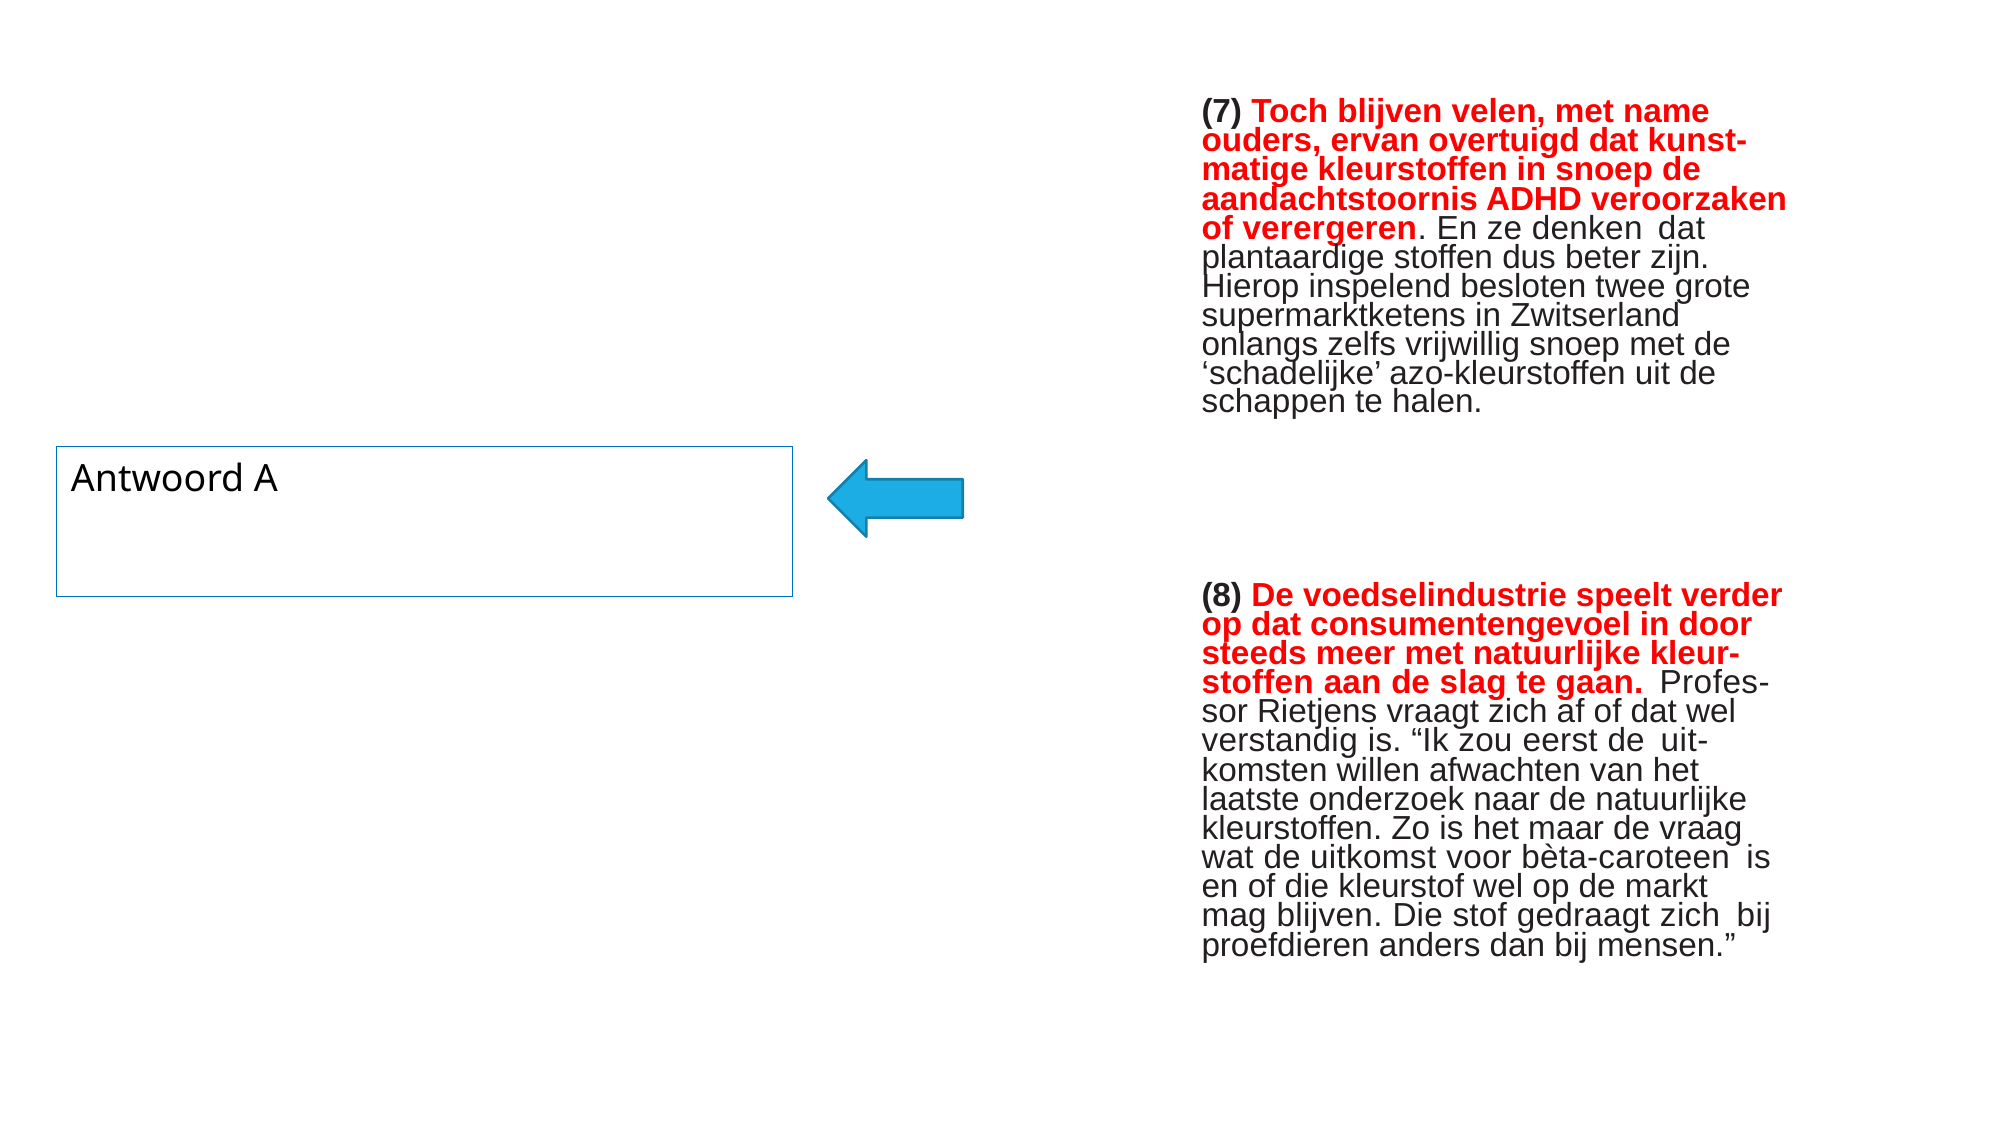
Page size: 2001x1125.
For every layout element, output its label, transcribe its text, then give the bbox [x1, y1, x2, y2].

text_box [827, 458, 965, 538]
text_box (7) Toch blijven velen, met name ouders, ervan overtuigd dat kunst- matige kleurstoffen in snoep de aandachtstoornis ADHD veroorzaken of verergeren. En ze denken dat plantaardige stoffen dus beter zijn. Hierop inspelend besloten twee grote supermarktketens in Zwitserland onlangs zelfs vrijwillig snoep met de ‘schadelijke’ azo-kleurstoffen uit de schappen te halen. (8) De voedselindustrie speelt verder op dat consumentengevoel in door steeds meer met natuurlijke kleur- stoffen aan de slag te gaan. Profes- sor Rietjens vraagt zich af of dat wel verstandig is. “Ik zou eerst de uit- komsten willen afwachten van het laatste onderzoek naar de natuurlijke kleurstoffen. Zo is het maar de vraag wat de uitkomst voor bèta-caroteen is en of die kleurstof wel op de markt mag blijven. Die stof gedraagt zich bij proefdieren anders dan bij mensen.” [1181, 93, 1863, 971]
text_box Antwoord A [56, 446, 793, 597]
